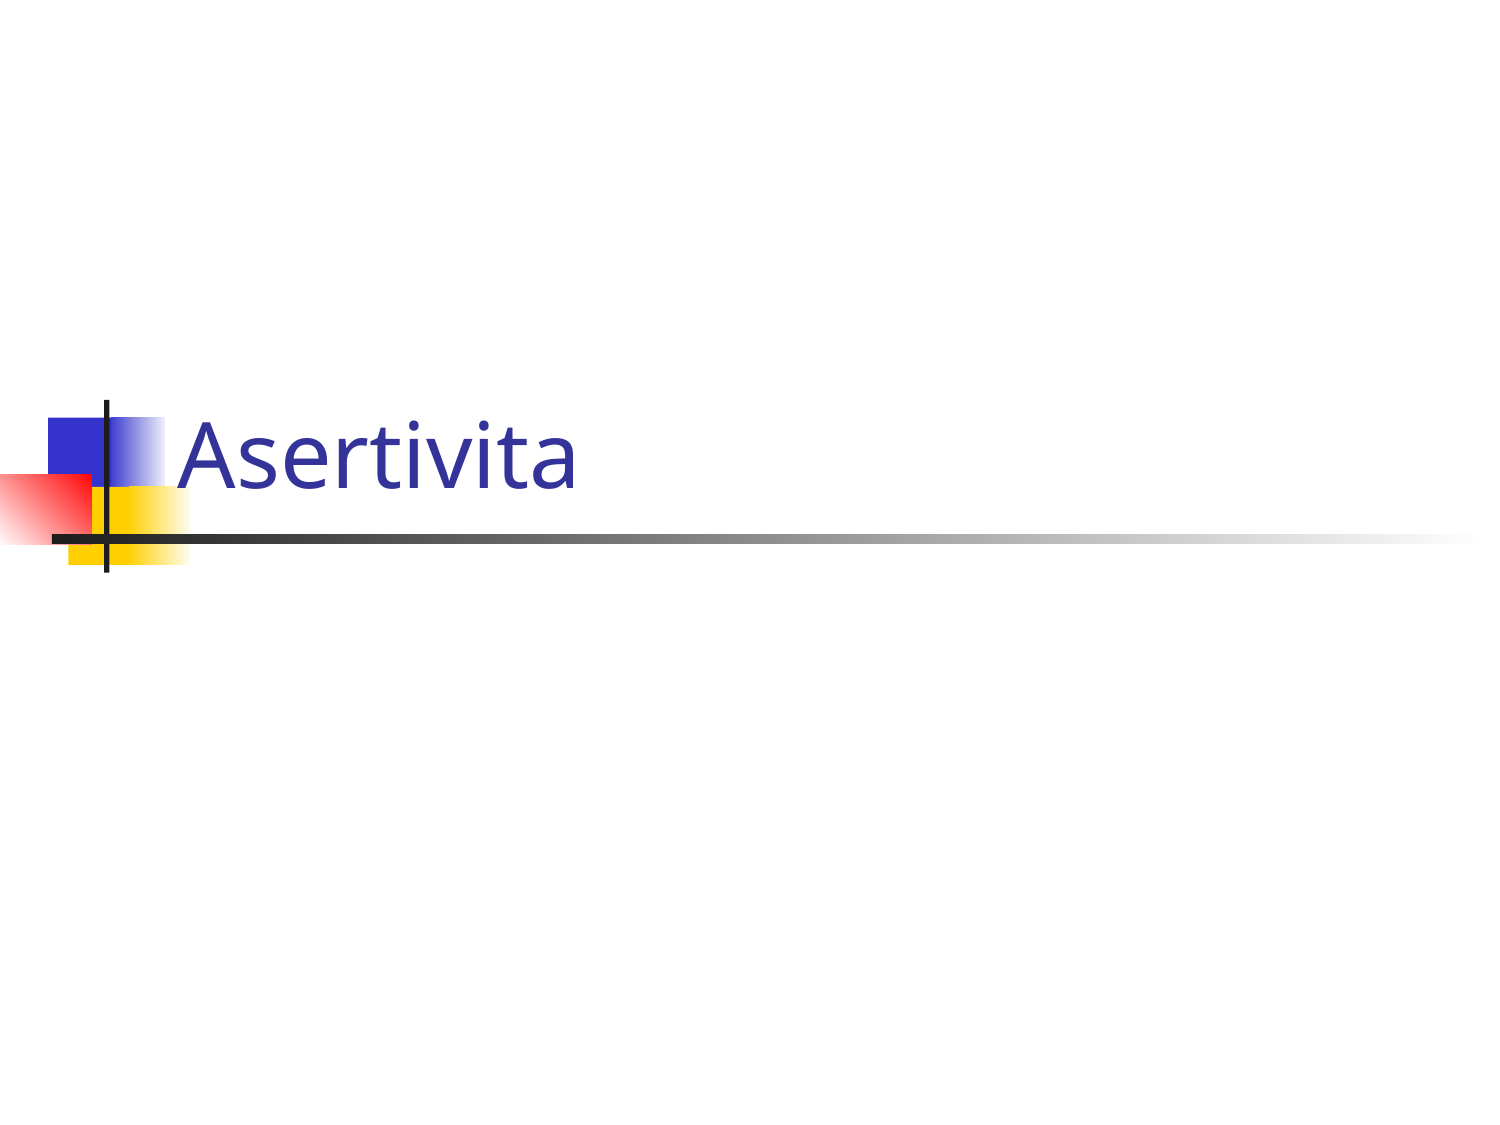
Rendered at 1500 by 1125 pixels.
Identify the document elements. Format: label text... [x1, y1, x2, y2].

title Asertivita [162, 274, 1438, 516]
